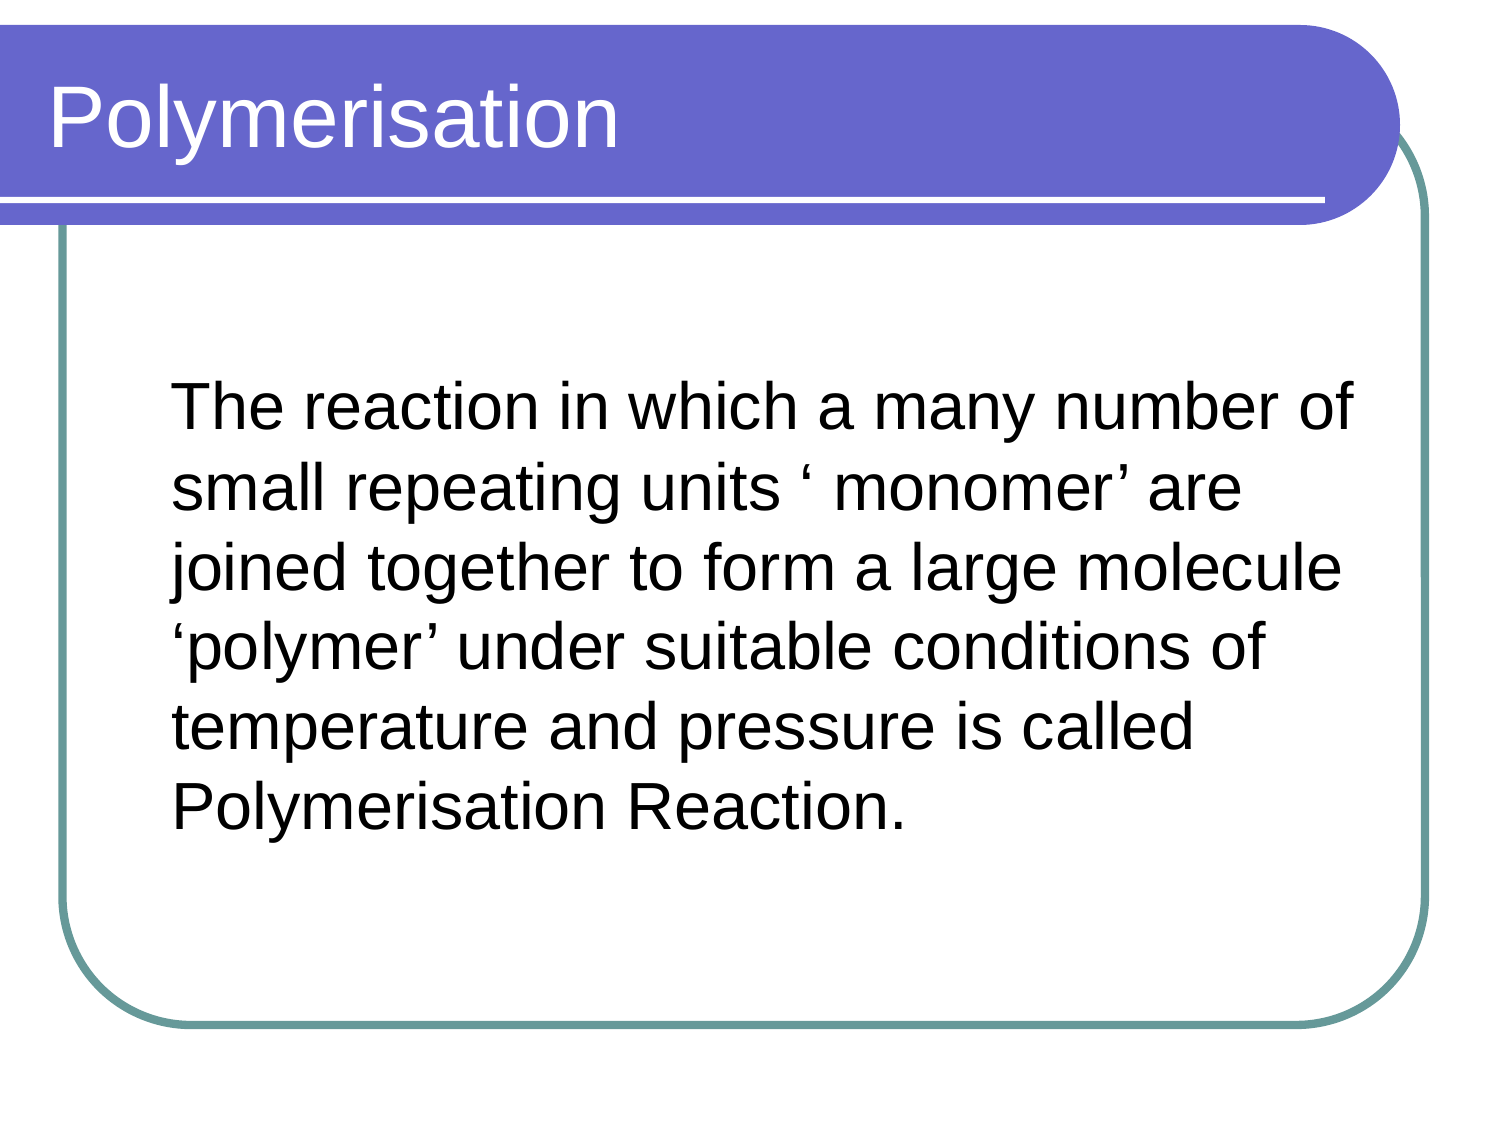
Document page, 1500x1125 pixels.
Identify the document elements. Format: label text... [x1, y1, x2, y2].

title Polymerisation [31, 37, 1348, 188]
list The reaction in which a many number of small repeating units ‘ monomer’ are joined together to form a large molecule ‘polymer’ under suitable conditions of temperature and pressure is called Polymerisation Reaction. [99, 262, 1401, 988]
